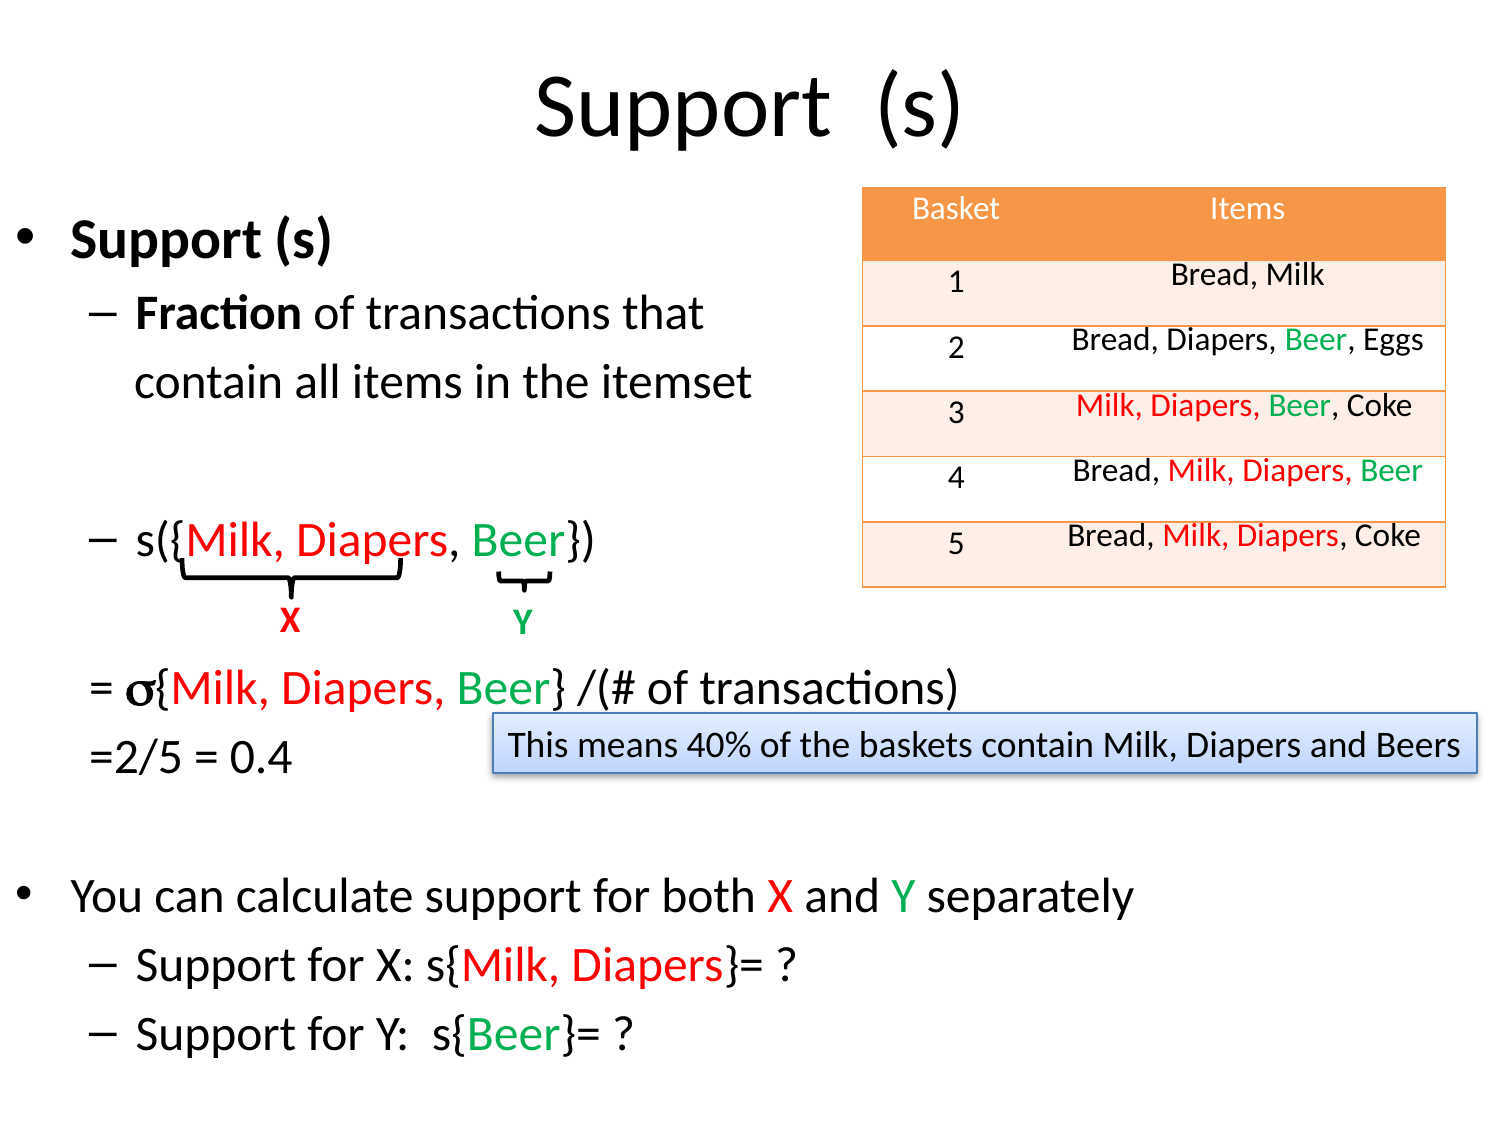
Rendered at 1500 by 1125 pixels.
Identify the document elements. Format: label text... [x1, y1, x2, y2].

table_cell Bread, Diapers, Beer, Eggs [1050, 327, 1445, 390]
table_cell 1 [863, 261, 1050, 325]
table_cell 3 [863, 392, 1050, 456]
table_cell Bread, Milk, Diapers, Coke [1050, 523, 1445, 586]
table_header Basket [863, 188, 1050, 259]
table_cell 2 [863, 327, 1050, 390]
text_box Y [498, 589, 548, 650]
table_cell Milk, Diapers, Beer, Coke [1050, 392, 1445, 456]
table_cell 4 [863, 457, 1050, 521]
text_box [497, 571, 551, 589]
title Support (s) [75, 6, 1425, 193]
text_box [181, 558, 402, 587]
text_box X [265, 587, 316, 647]
table_cell 5 [863, 523, 1050, 586]
list Support (s) Fraction of transactions that contain all items in the itemset s({Milk, Diapers, Beer}) = {Milk, Diapers, Beer} /(# of transactions) =2/5 = 0.4 You can calculate support for both X and Y separately Support for X: s{Milk, Diapers}= ? Support for Y: s{Beer}= ? [0, 193, 1400, 1075]
text_box This means 40% of the baskets contain Milk, Diapers and Beers [492, 712, 1478, 774]
table_header Items [1050, 188, 1445, 259]
table_cell Bread, Milk, Diapers, Beer [1050, 457, 1445, 521]
table_cell Bread, Milk [1050, 261, 1445, 325]
